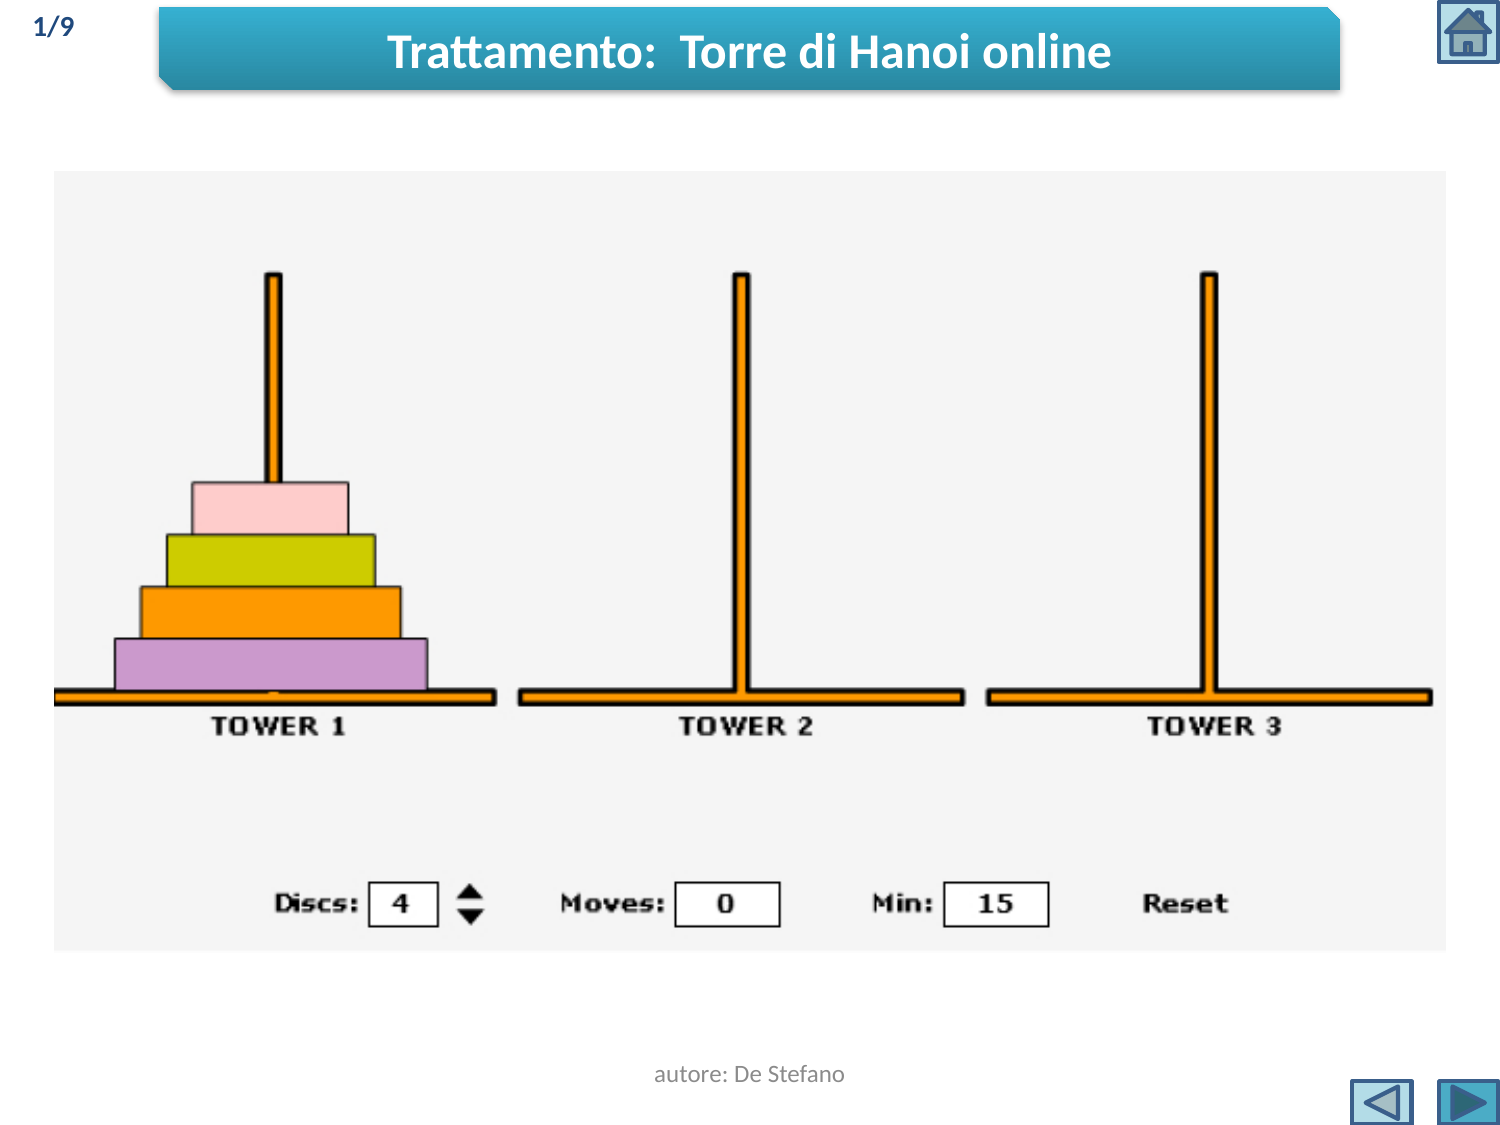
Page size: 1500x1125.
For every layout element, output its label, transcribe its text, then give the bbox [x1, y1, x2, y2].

picture [53, 171, 1446, 954]
text_box [1437, 1079, 1500, 1125]
text_box Trattamento: Torre di Hanoi online [159, 7, 1341, 90]
text_box 1/9 [0, 0, 107, 50]
text_box [1350, 1079, 1414, 1125]
text_box [1437, 0, 1500, 64]
footer autore: De Stefano [512, 1042, 988, 1103]
